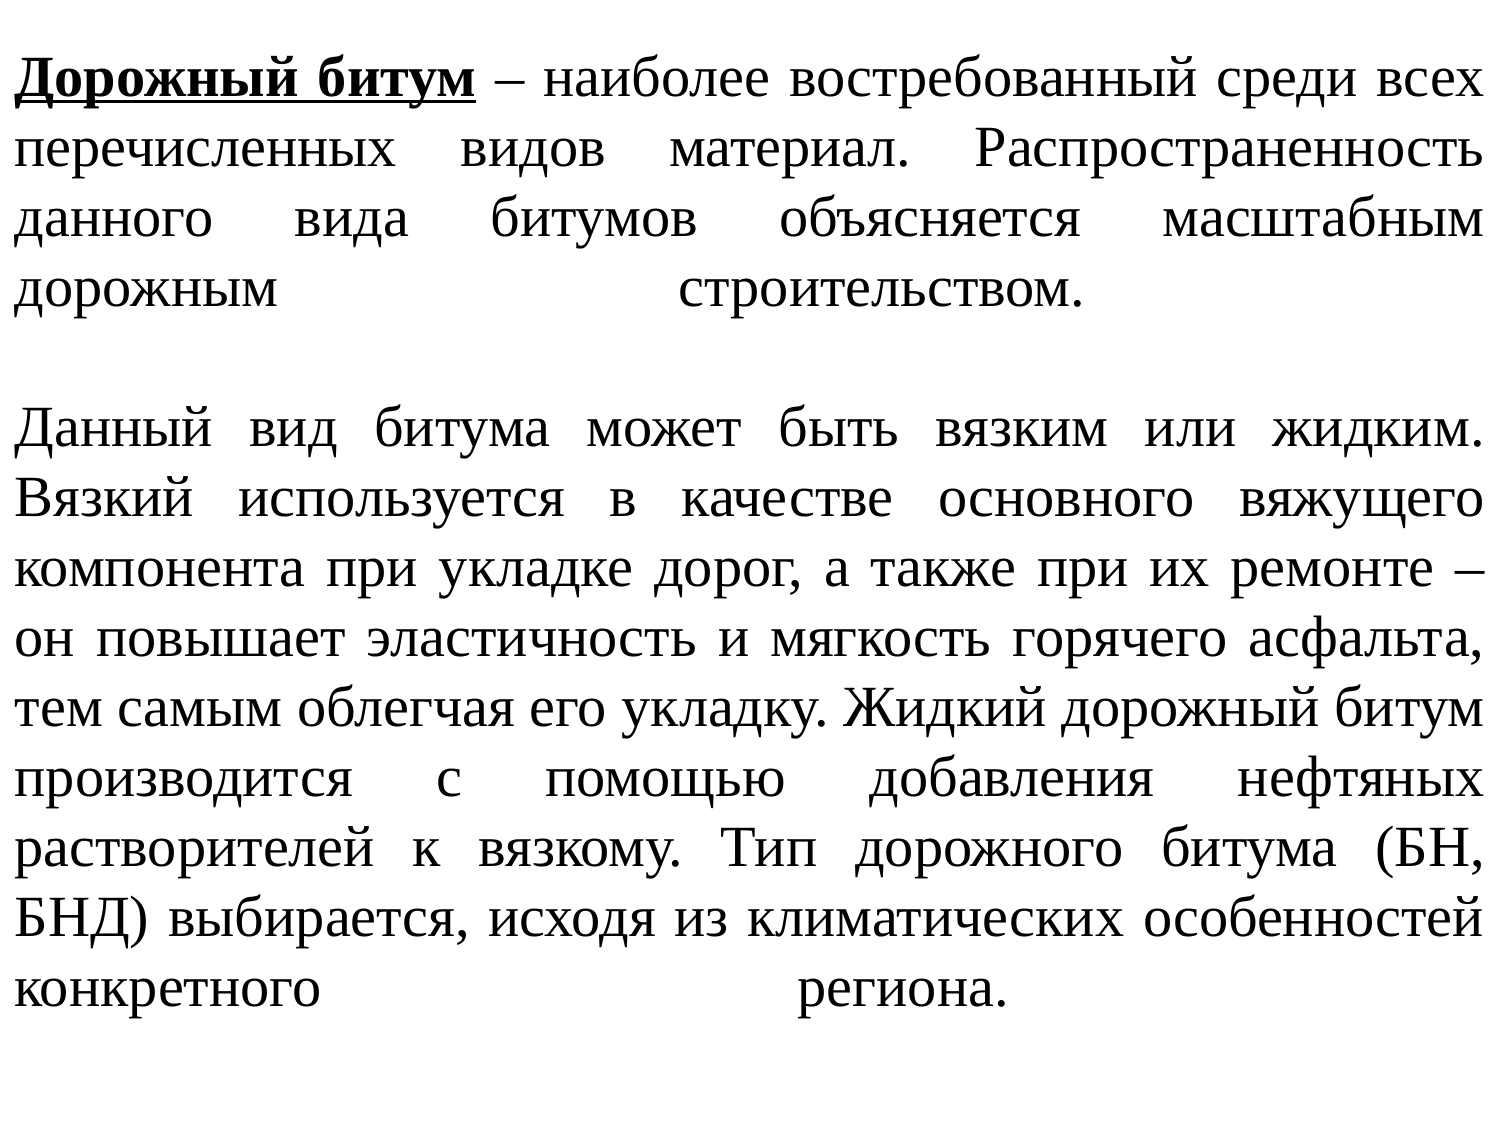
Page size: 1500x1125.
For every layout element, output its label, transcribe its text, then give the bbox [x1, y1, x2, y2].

text_box Дорожный битум – наиболее востребованный среди всех перечисленных видов материал. Распространенность данного вида битумов объясняется масштабным дорожным строительством. Данный вид битума может быть вязким или жидким. Вязкий используется в качестве основного вяжущего компонента при укладке дорог, а также при их ремонте – он повышает эластичность и мягкость горячего асфальта, тем самым облегчая его укладку. Жидкий дорожный битум производится с помощью добавления нефтяных растворителей к вязкому. Тип дорожного битума (БН, БНД) выбирается, исходя из климатических особенностей конкретного региона. [0, 30, 1500, 1071]
